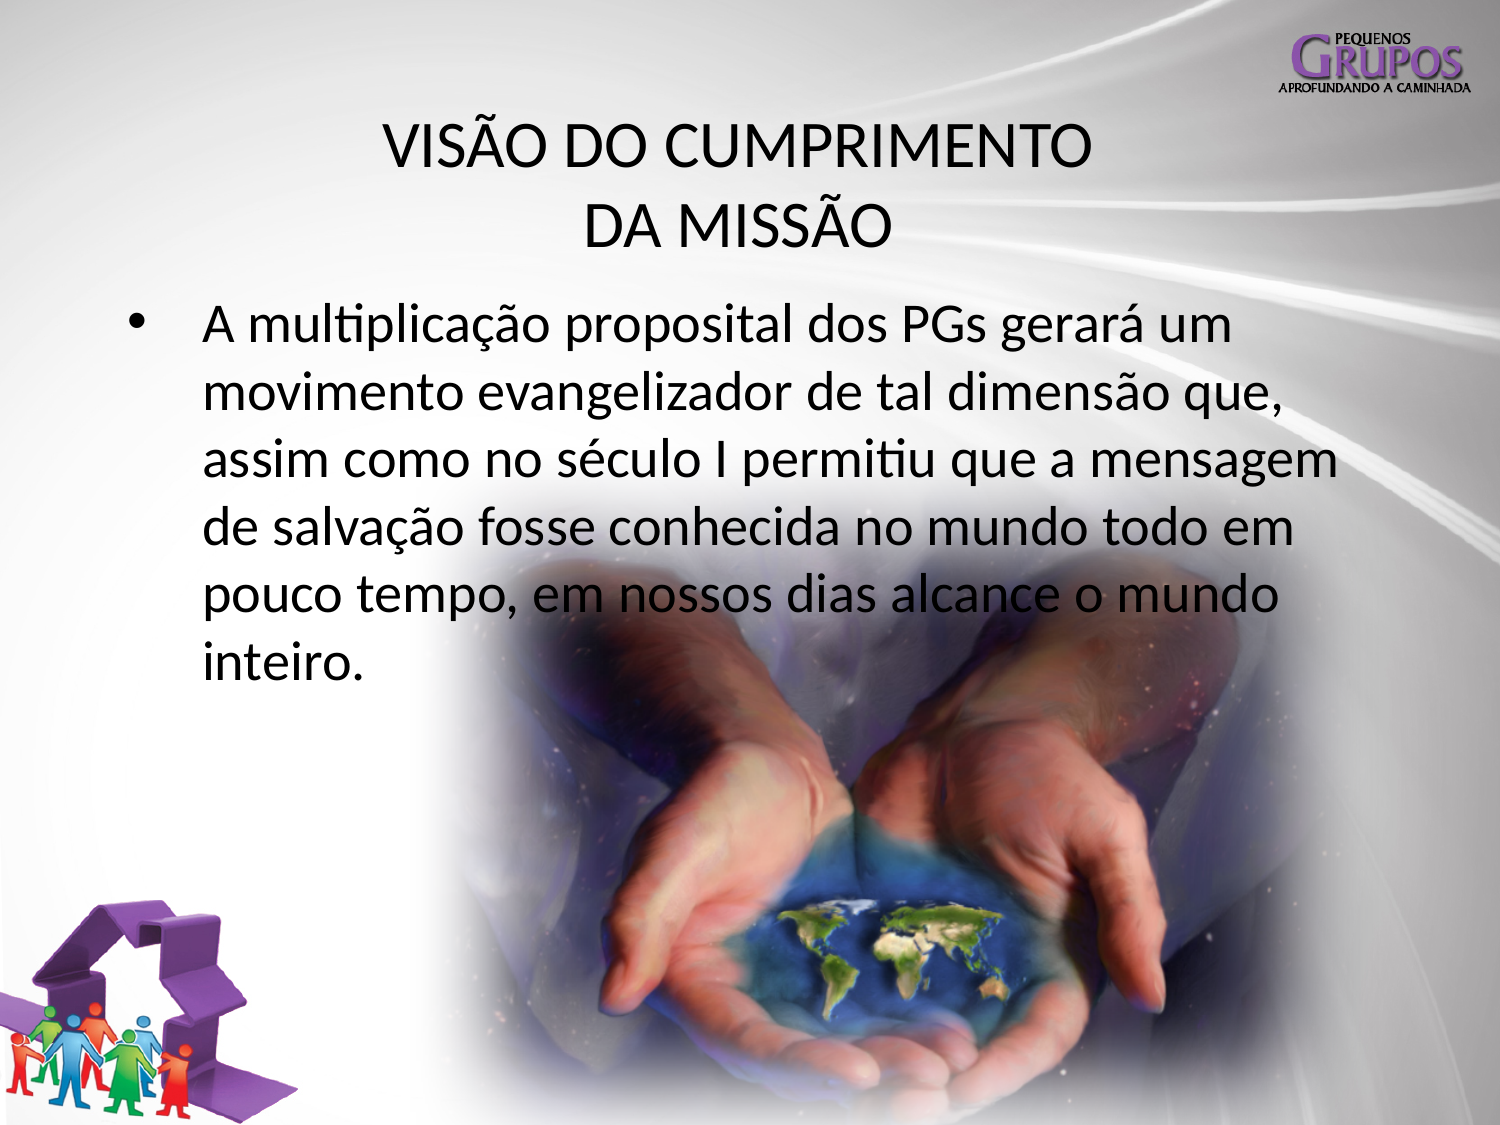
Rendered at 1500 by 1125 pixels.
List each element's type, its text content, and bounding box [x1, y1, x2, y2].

picture [0, 0, 1500, 1125]
subtitle A multiplicação proposital dos PGs gerará um movimento evangelizador de tal dimensão que, assim como no século I permitiu que a mensagem de salvação fosse conhecida no mundo todo em pouco tempo, em nossos dias alcance o mundo inteiro. [112, 278, 1400, 681]
title VISÃO DO CUMPRIMENTO DA MISSÃO [88, 90, 1388, 273]
